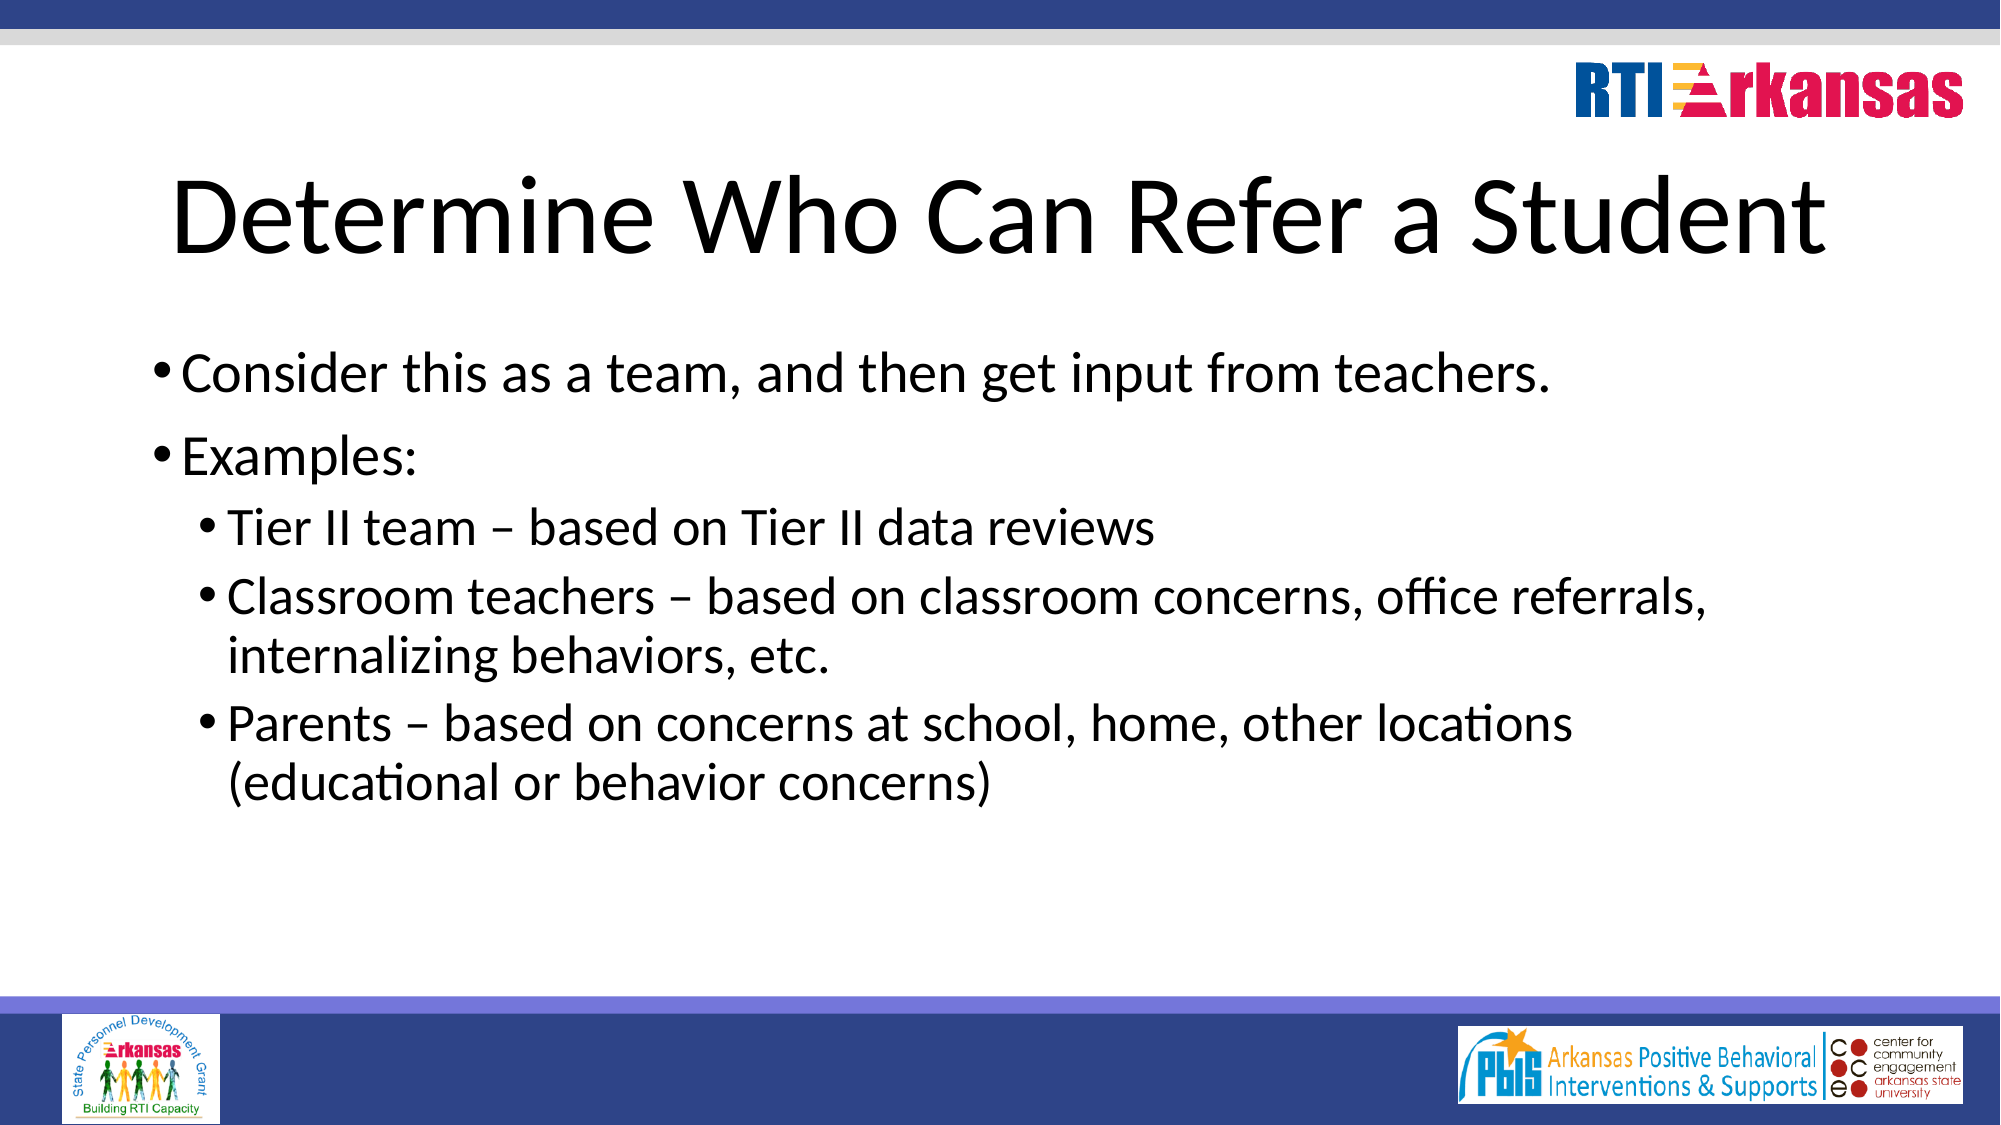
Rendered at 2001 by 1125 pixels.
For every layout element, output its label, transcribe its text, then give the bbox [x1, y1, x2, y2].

picture [62, 1013, 220, 1124]
picture [1458, 1025, 1964, 1104]
list Consider this as a team, and then get input from teachers. Examples: Tier II team – based on Tier II data reviews Classroom teachers – based on classroom concerns, office referrals, internalizing behaviors, etc. Parents – based on concerns at school, home, other locations (educational or behavior concerns) [137, 334, 1863, 969]
picture [1573, 55, 1964, 104]
title Determine Who Can Refer a Student [0, 104, 2000, 286]
